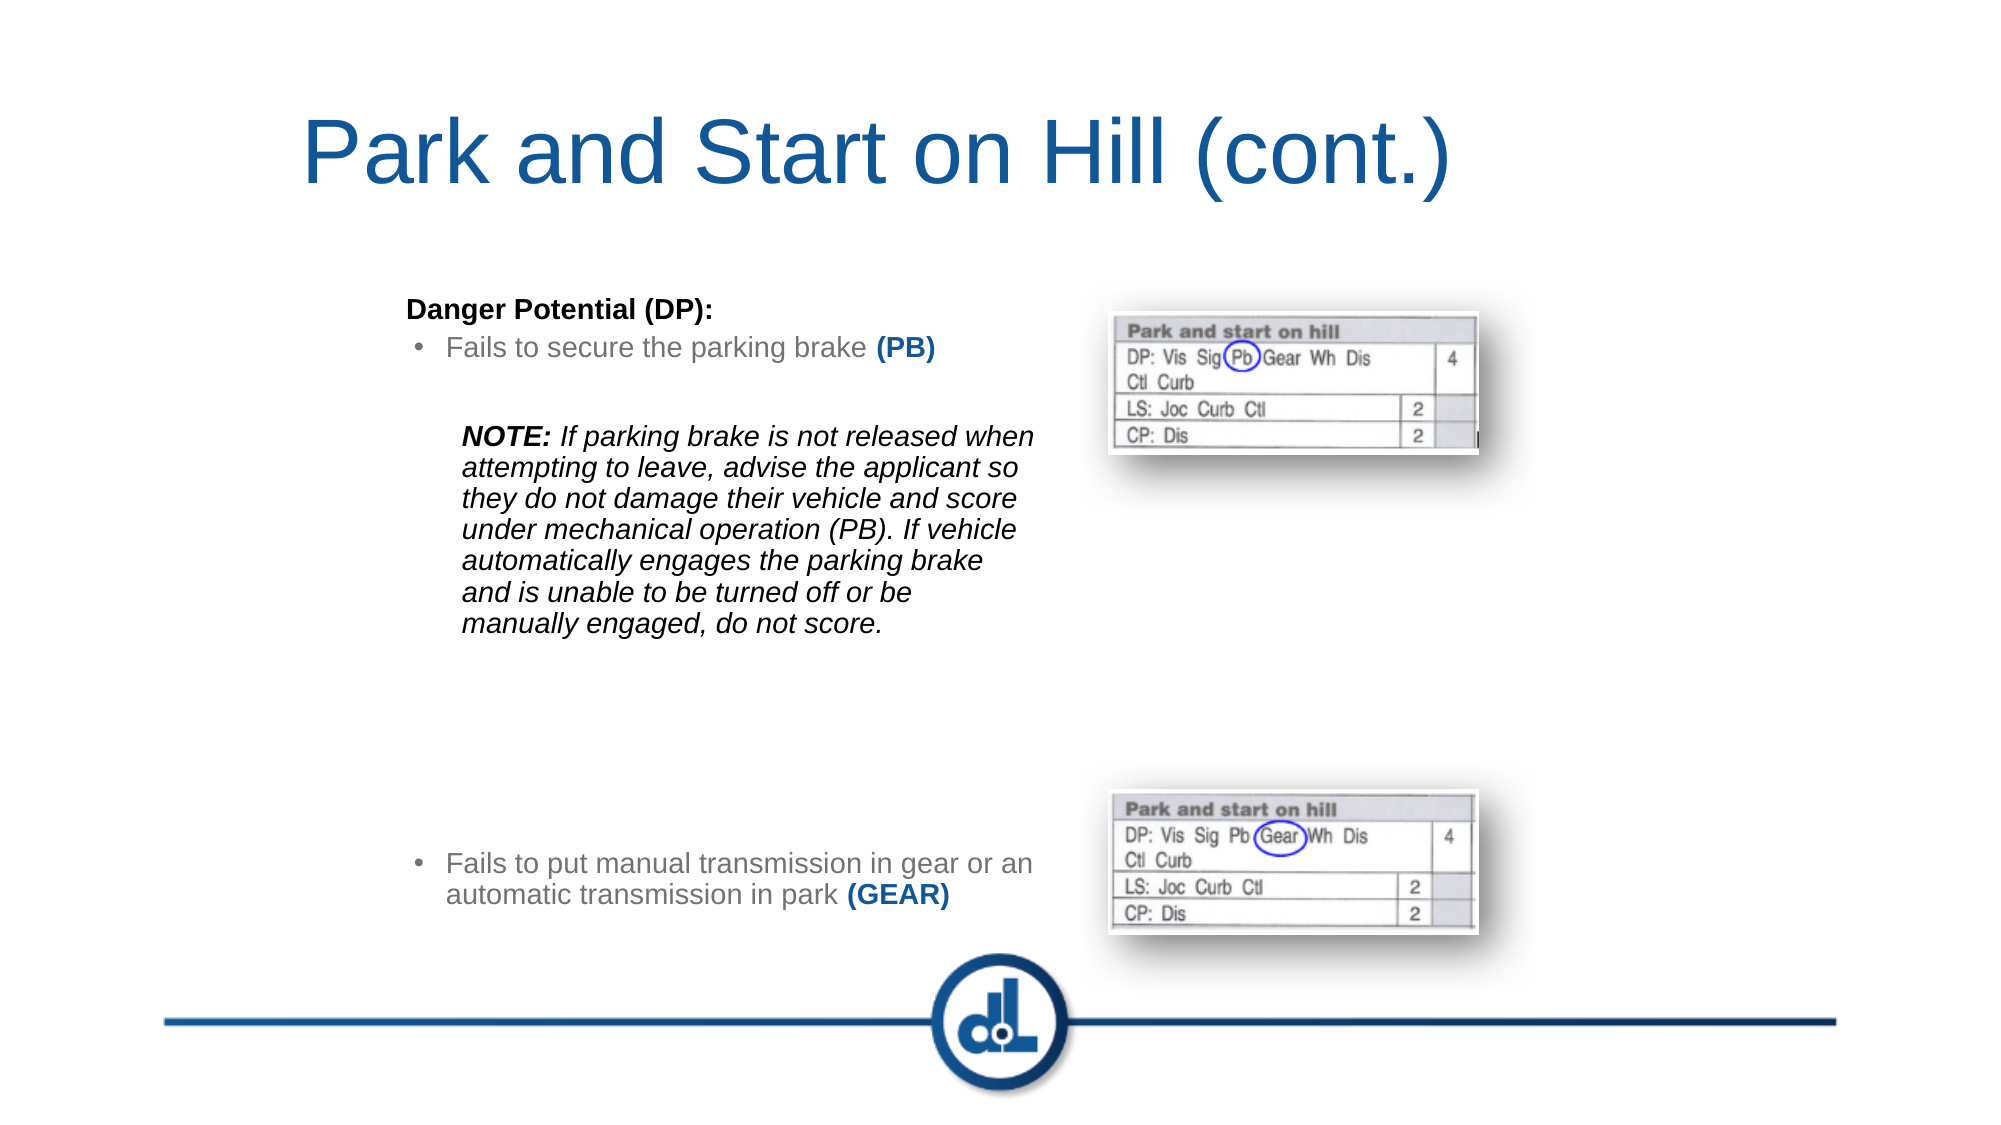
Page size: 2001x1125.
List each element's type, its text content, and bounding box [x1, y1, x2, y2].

picture [1108, 311, 1479, 456]
title Park and Start on Hill (cont.) [286, 72, 1611, 235]
picture [1108, 789, 1479, 935]
picture [137, 938, 1863, 1107]
list Danger Potential (DP): Fails to secure the parking brake (PB) NOTE: If parking brake is not released when attempting to leave, advise the applicant so they do not damage their vehicle and score under mechanical operation (PB). If vehicle automatically engages the parking brake and is unable to be turned off or be manually engaged, do not score. Fails to put manual transmission in gear or an automatic transmission in park (GEAR) [375, 287, 1053, 957]
